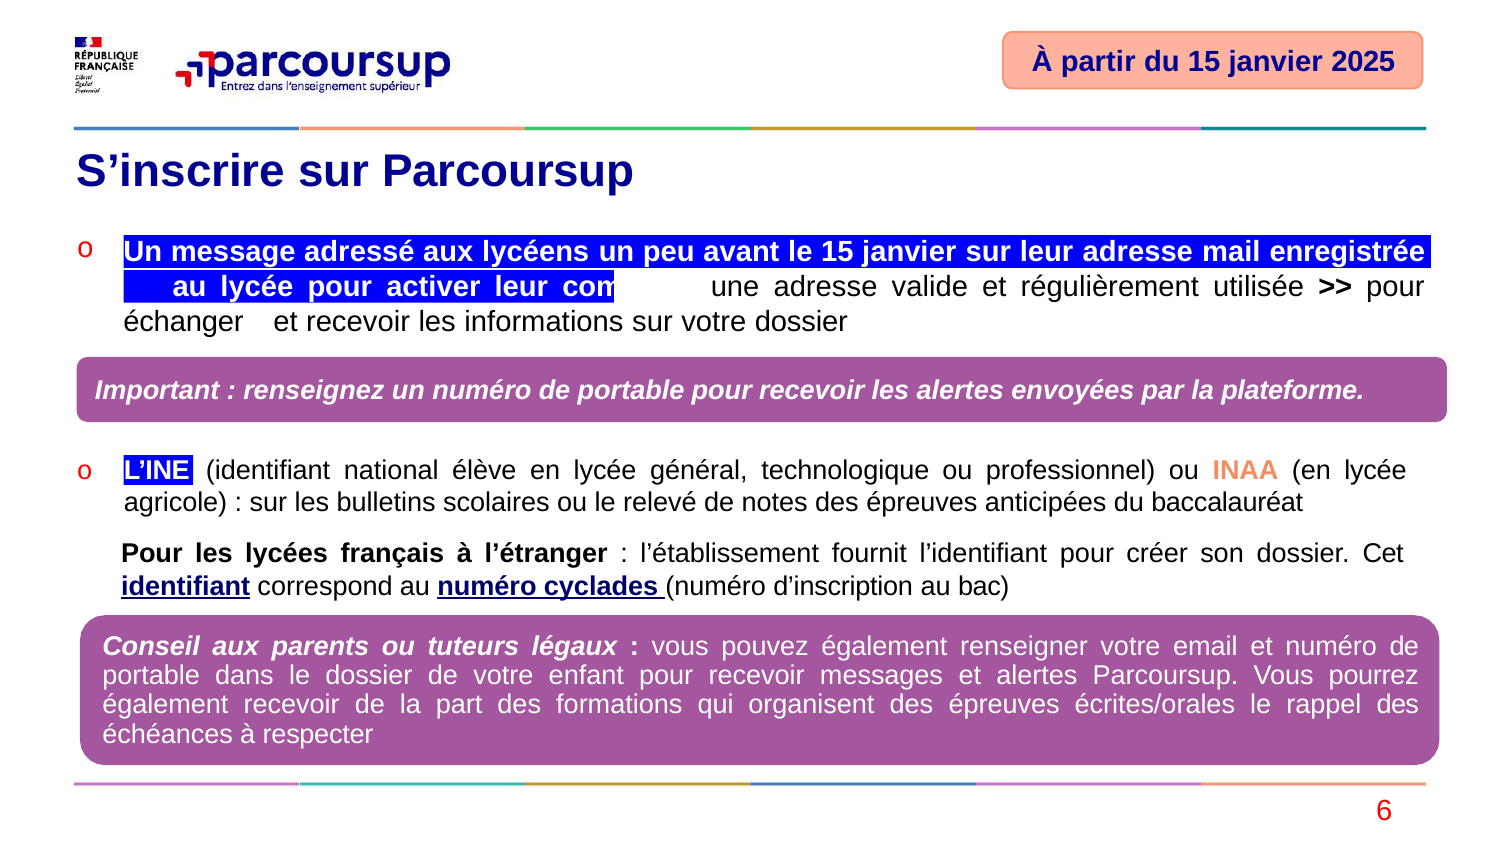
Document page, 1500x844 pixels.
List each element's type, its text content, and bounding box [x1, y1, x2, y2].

text_box S’inscrire sur Parcoursup [74, 138, 639, 196]
text_box o [74, 450, 95, 485]
text_box [79, 615, 1440, 766]
text_box Conseil aux parents ou tuteurs légaux : vous pouvez également renseigner votre email et numéro de portable dans le dossier de votre enfant pour recevoir messages et alertes Parcoursup. Vous pourrez également recevoir de la part des formations qui organisent des épreuves écrites/orales le rappel des échéances à respecter [100, 625, 1420, 749]
slide_number 6 [1369, 792, 1432, 844]
title À partir du 15 janvier 2025 [515, 20, 1435, 183]
text_box agricole) : sur les bulletins scolaires ou le relevé de notes des épreuves anticipées du baccalauréat Pour les lycées français à l’étranger : l’établissement fournit l’identifiant pour créer son dossier. Cet identifiant correspond au numéro cyclades (numéro d’inscription au bac) [118, 463, 1425, 601]
text_box [76, 356, 1447, 423]
text_box L’INE [123, 455, 194, 463]
text_box [1426, 235, 1431, 268]
text_box Un message adressé aux lycéens un peu avant le 15 janvier sur leur adresse mail enregistrée au lycée pour activer leur compte : une adresse valide et régulièrement utilisée >> pour échanger et recevoir les informations sur votre dossier Important : renseignez un numéro de portable pour recevoir les alertes envoyées par la plateforme. [74, 229, 1426, 405]
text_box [1001, 30, 1424, 90]
picture [62, 37, 1432, 788]
text_box (identifiant national élève en lycée général, technologique ou professionnel) ou INAA (en lycée [203, 450, 1426, 485]
